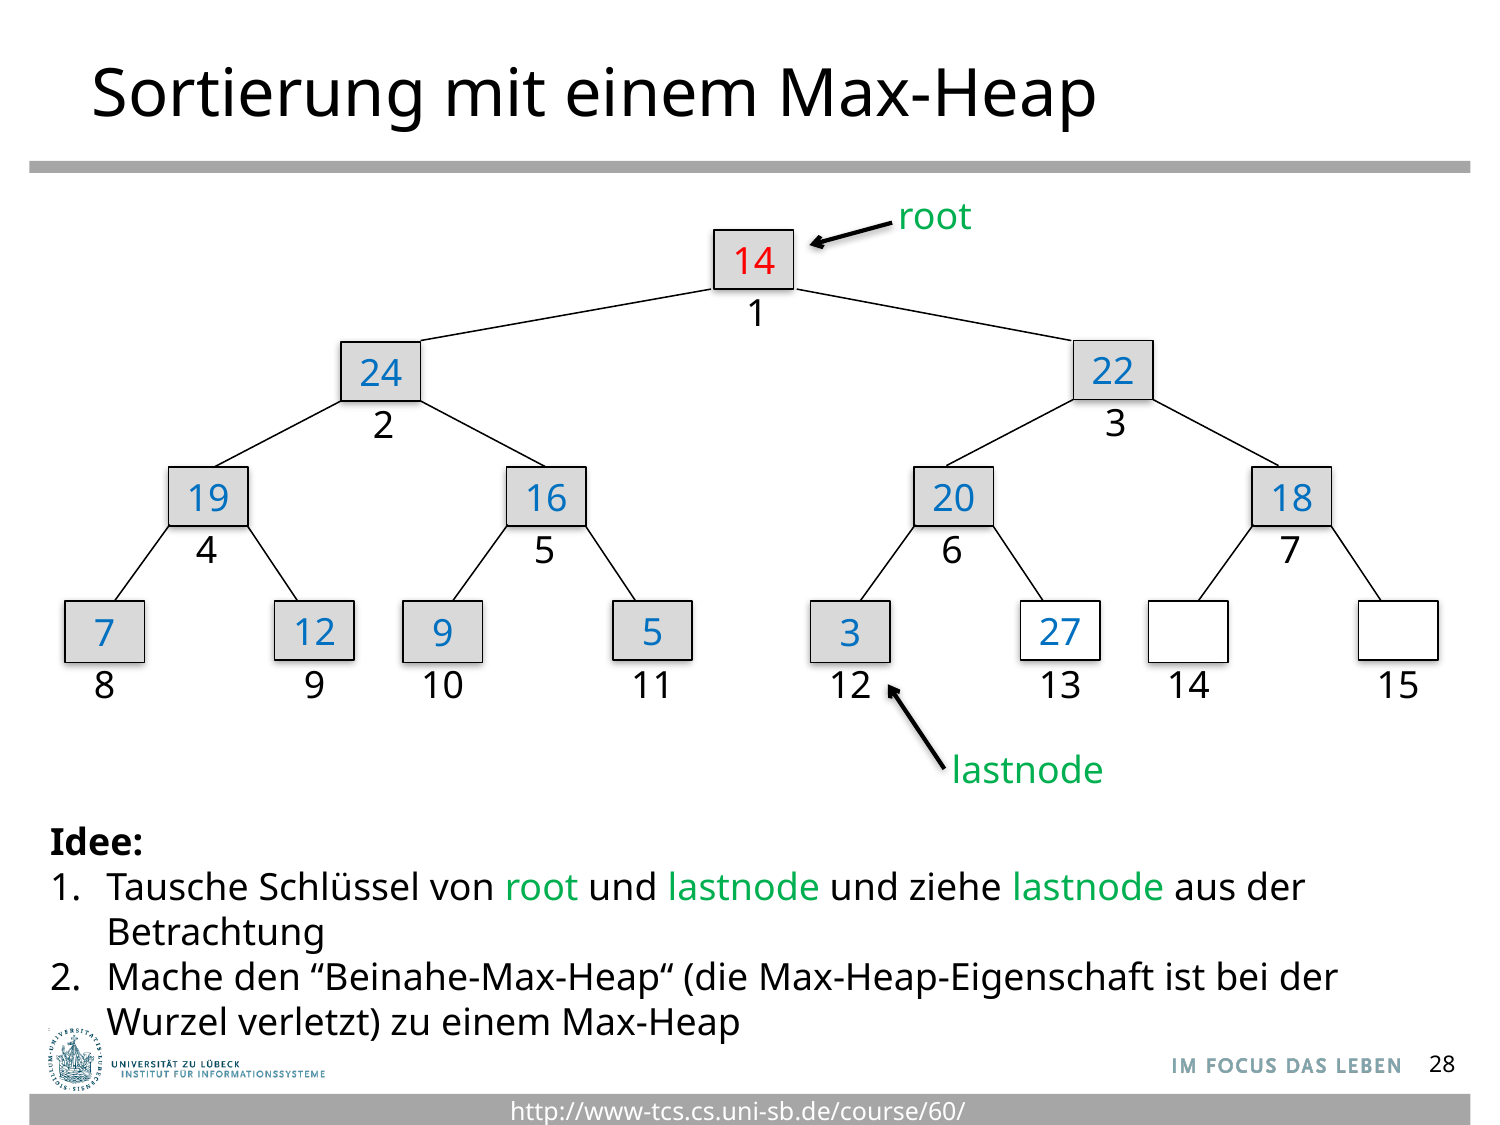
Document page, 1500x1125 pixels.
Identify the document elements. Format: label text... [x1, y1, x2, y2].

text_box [64, 184, 1439, 800]
picture [1173, 1058, 1305, 1073]
text_box http://www-tcs.cs.uni-sb.de/course/60/ [495, 1088, 982, 1125]
slide_number 28 [1305, 1050, 1471, 1083]
text_box Idee: Tausche Schlüssel von root und lastnode und ziehe lastnode aus der Betrachtung Mache den “Beinahe-Max-Heap“ (die Max-Heap-Eigenschaft ist bei der Wurzel verletzt) zu einem Max-Heap [35, 810, 1465, 1051]
title Sortierung mit einem Max-Heap [76, 42, 1427, 126]
